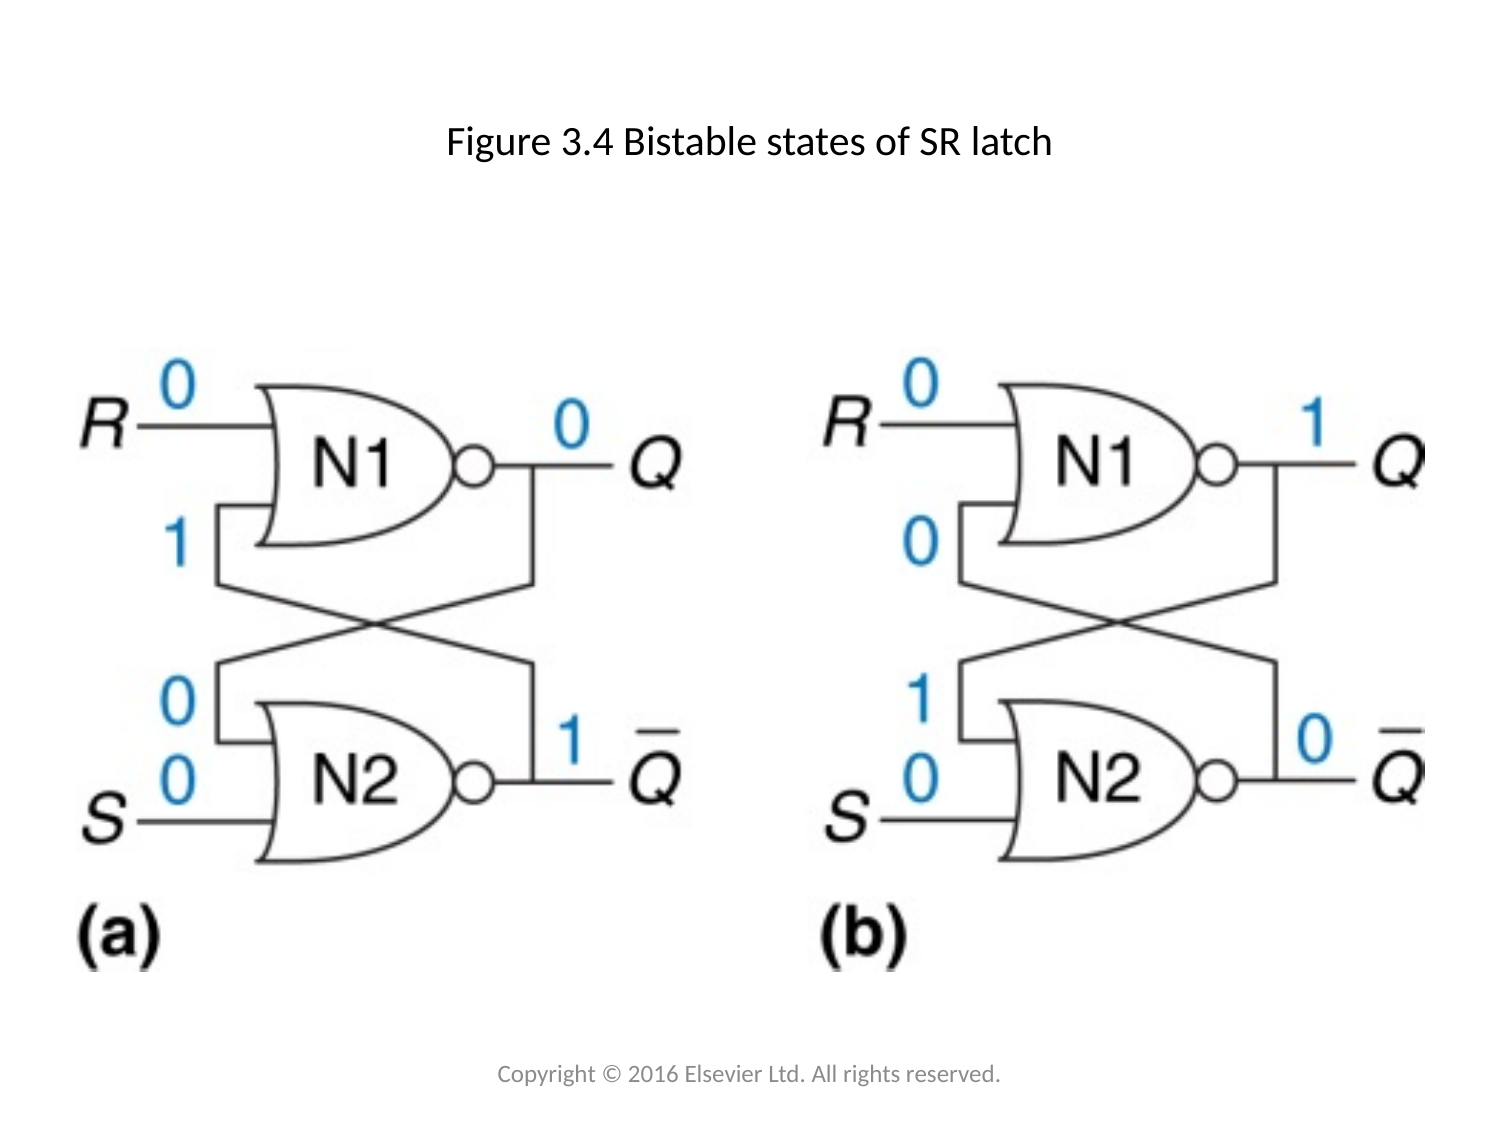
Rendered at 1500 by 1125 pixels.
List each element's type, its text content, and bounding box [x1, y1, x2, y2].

footer Copyright © 2016 Elsevier Ltd. All rights reserved. [431, 1042, 1069, 1103]
picture [74, 347, 1426, 973]
title Figure 3.4 Bistable states of SR latch [75, 45, 1425, 233]
